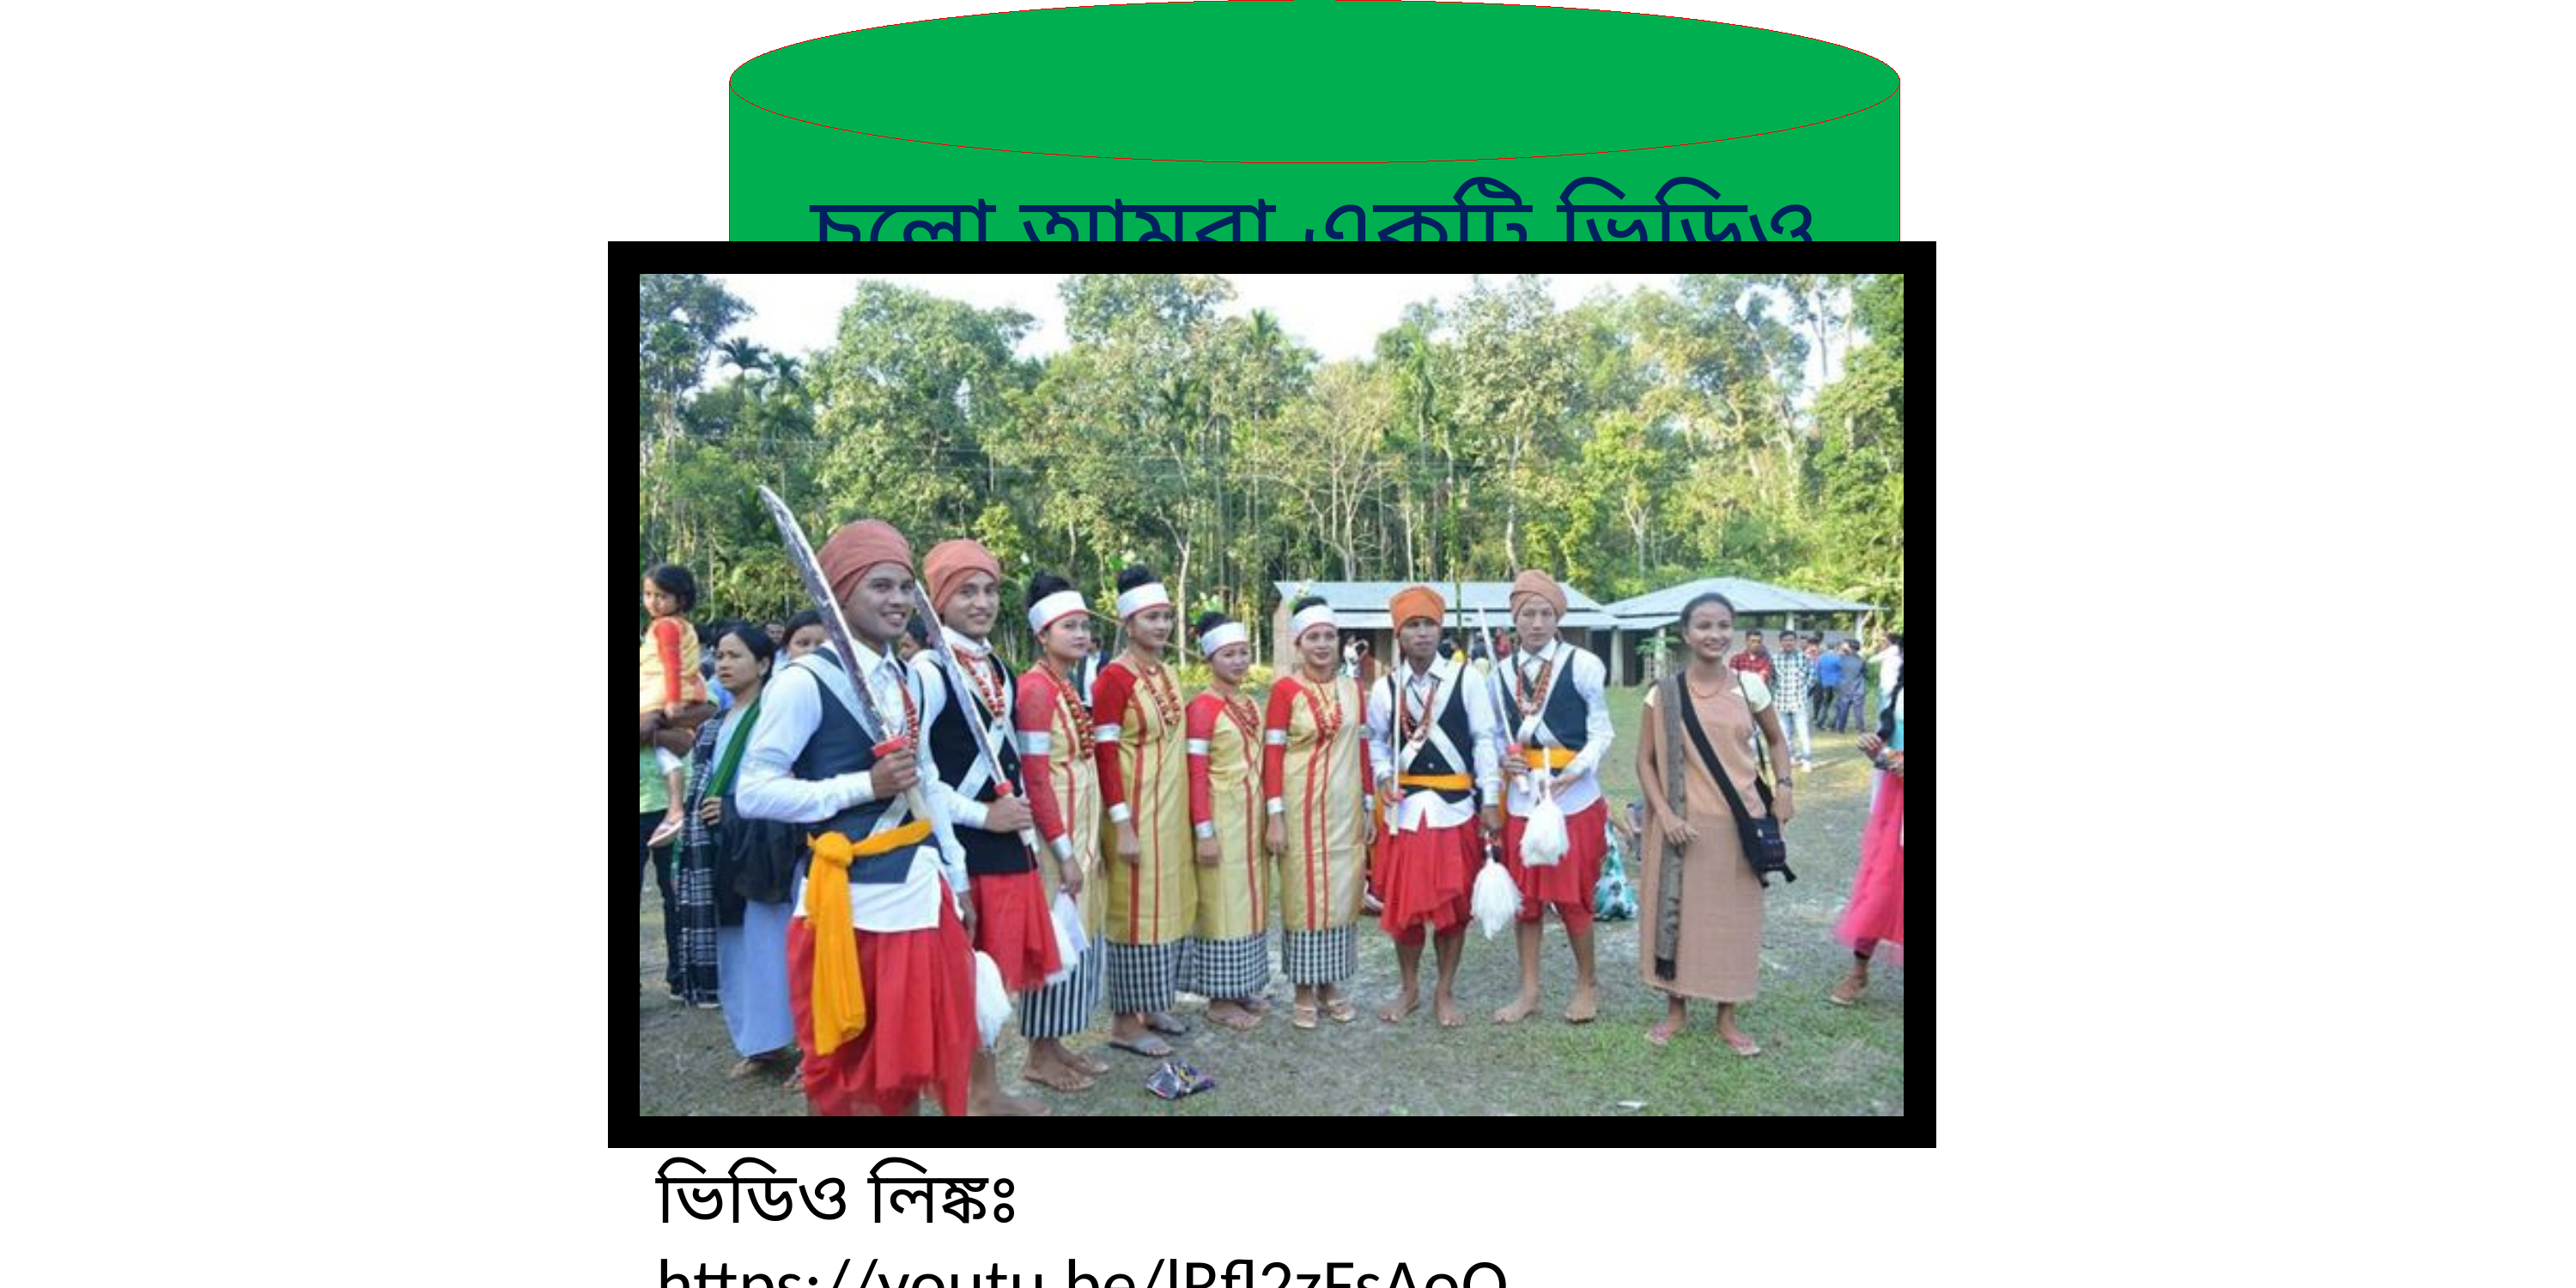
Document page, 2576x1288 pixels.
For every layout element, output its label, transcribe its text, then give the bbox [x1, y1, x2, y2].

picture [639, 273, 1905, 1117]
text_box ভিডিও লিঙ্কঃ https://youtu.be/lRfl2zFsAoQ [644, 1148, 1900, 1288]
text_box চলো আমরা একটি ভিডিও দেখি [729, 0, 1900, 241]
